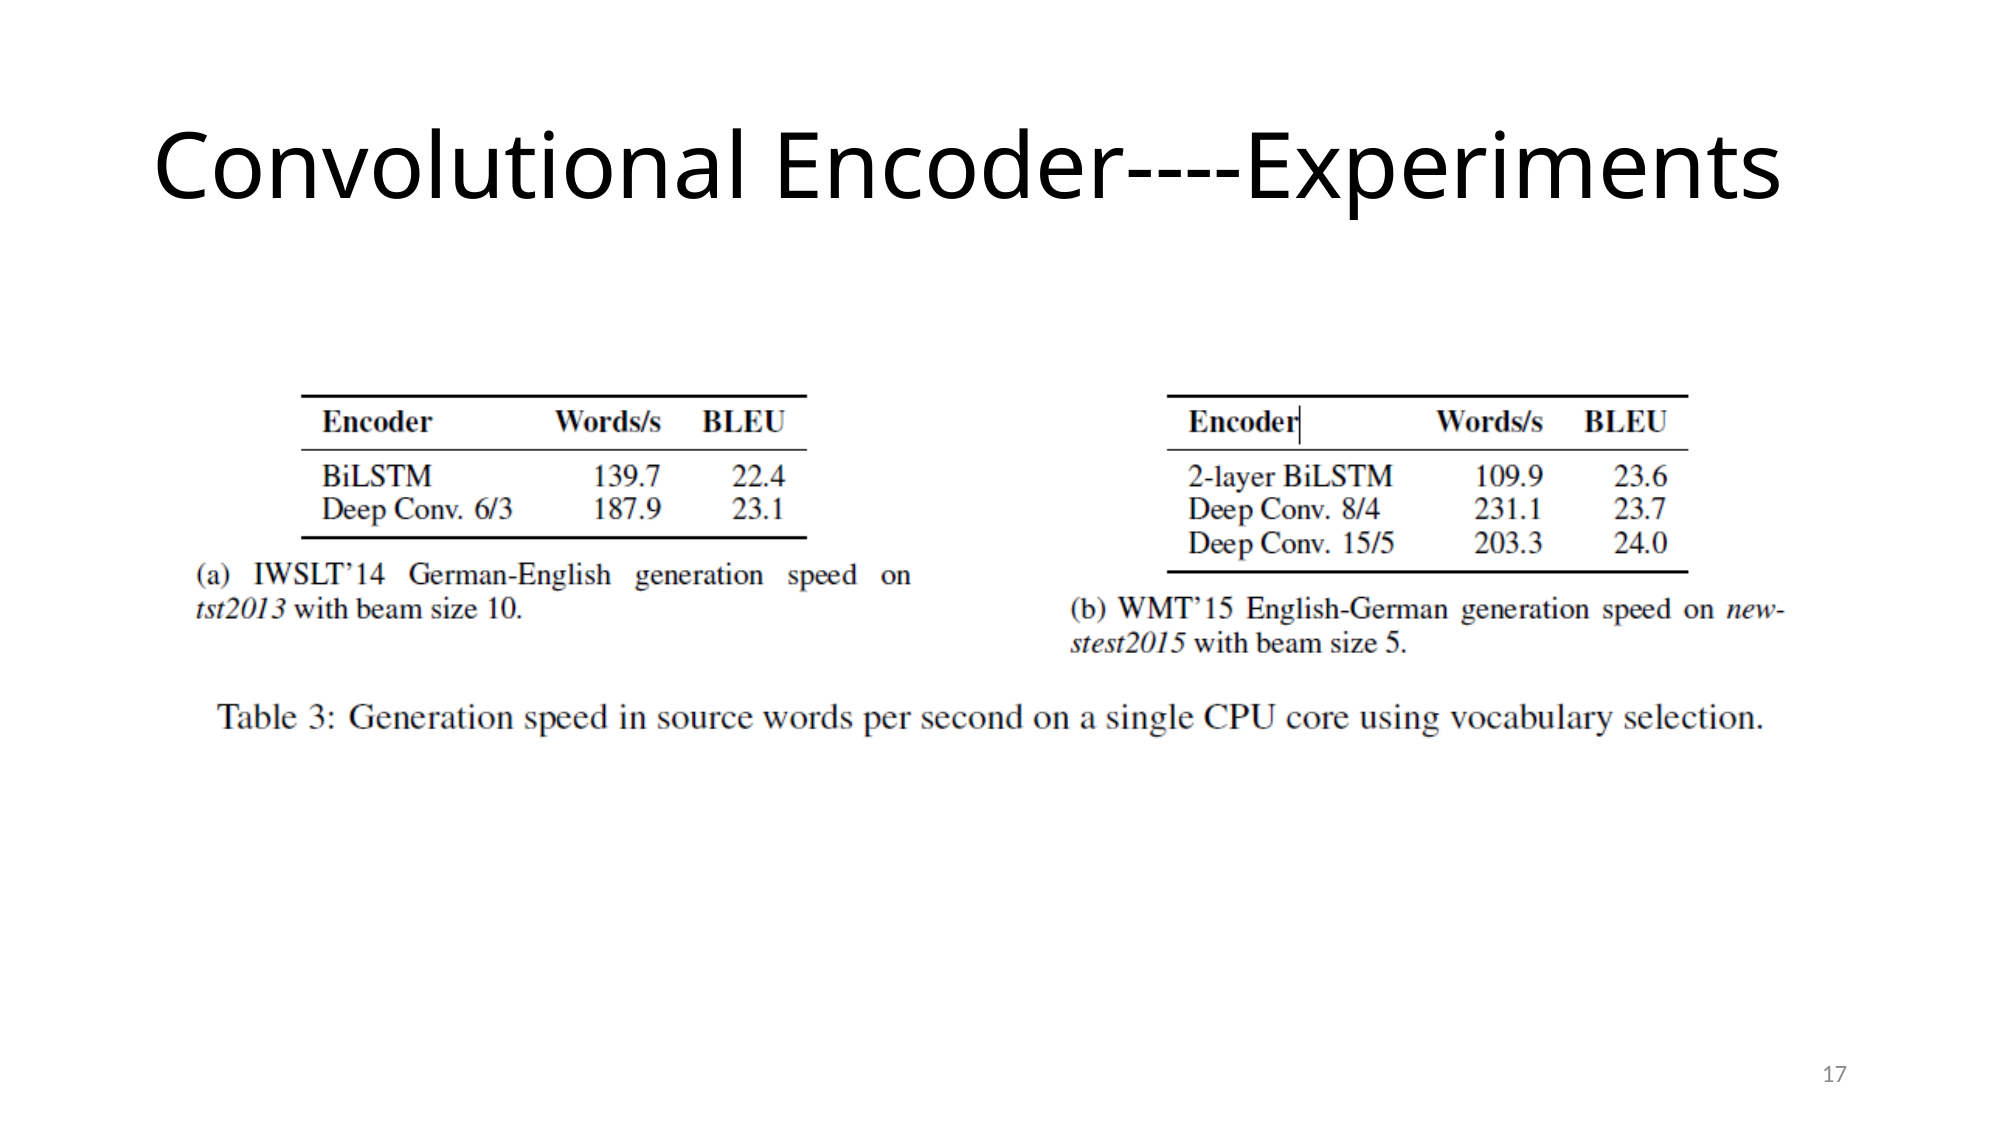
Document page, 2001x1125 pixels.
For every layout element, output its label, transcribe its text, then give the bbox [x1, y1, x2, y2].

title Convolutional Encoder----Experiments [137, 59, 1863, 278]
slide_number 17 [1412, 1042, 1863, 1103]
picture [168, 367, 1819, 755]
